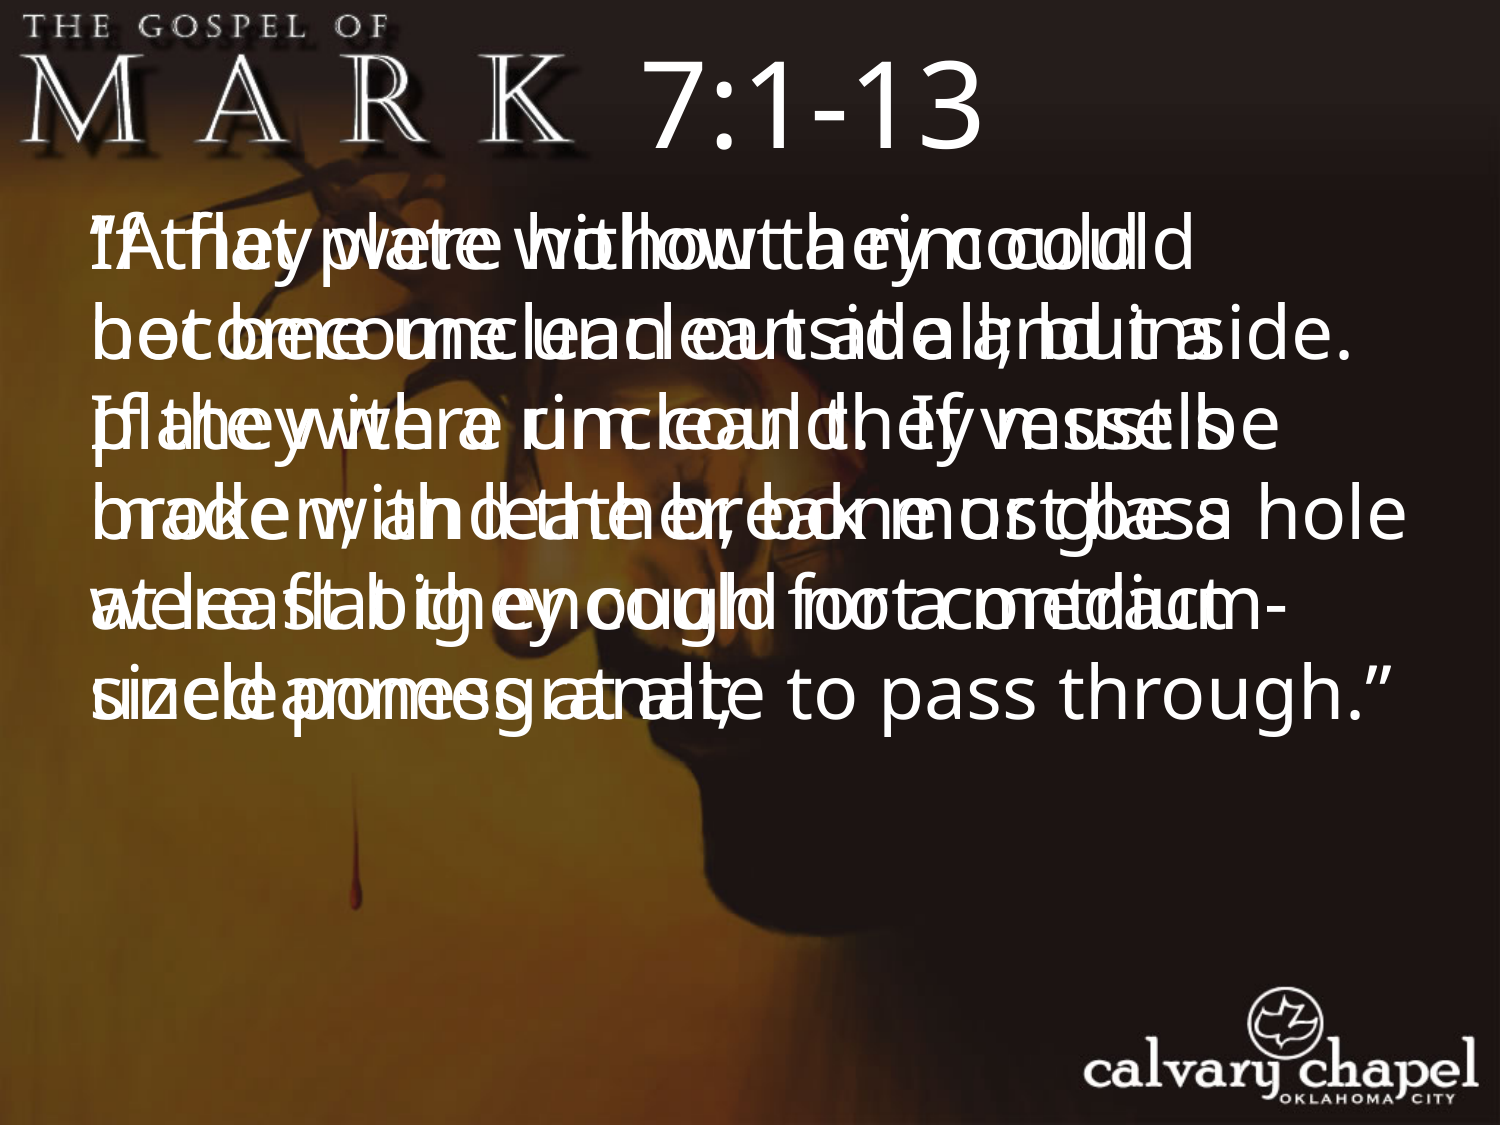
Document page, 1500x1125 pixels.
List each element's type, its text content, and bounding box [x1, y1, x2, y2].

text_box If they were hollow they could become unclean outside and inside. If they were unclean they must be broken; and the break must be a hole at least big enough for a medium-sized pomegranate to pass through.” [74, 187, 1425, 743]
text_box 7:1-13 [624, 20, 1425, 180]
picture [0, 0, 1500, 1125]
